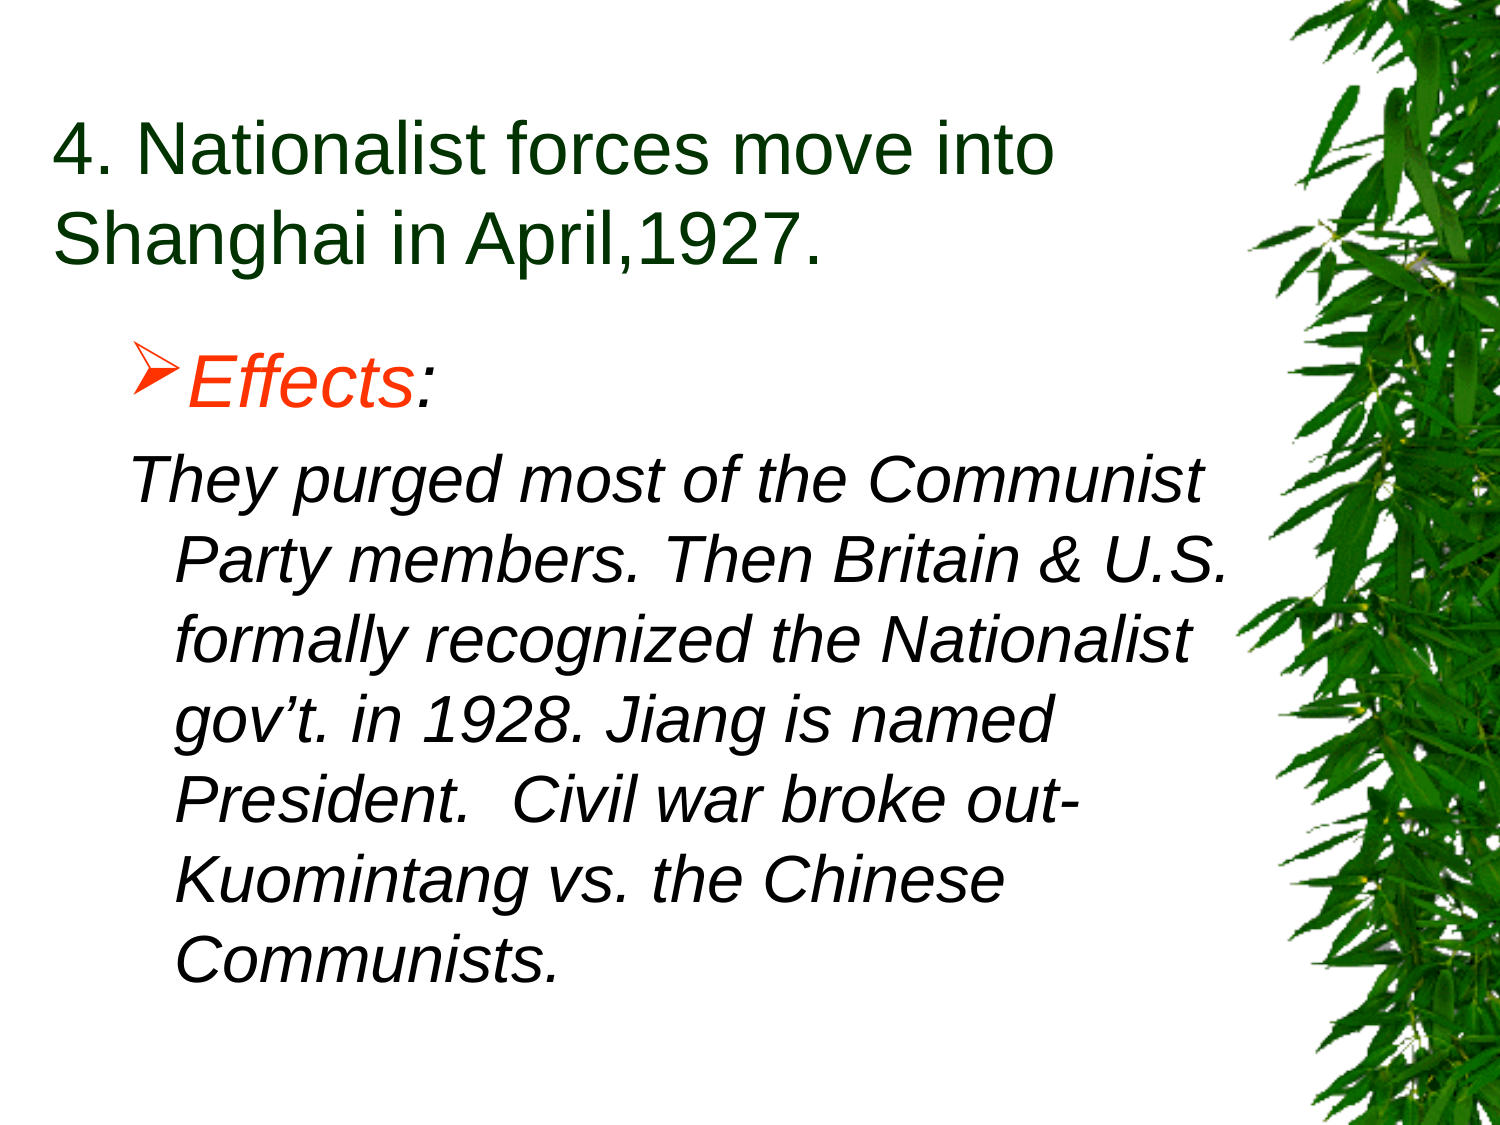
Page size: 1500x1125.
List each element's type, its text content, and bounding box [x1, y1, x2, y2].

title 4. Nationalist forces move into Shanghai in April,1927. [37, 92, 1263, 288]
picture [1206, 0, 1500, 1125]
list Effects: They purged most of the Communist Party members. Then Britain & U.S. formally recognized the Nationalist gov’t. in 1928. Jiang is named President. Civil war broke out-Kuomintang vs. the Chinese Communists. [37, 324, 1275, 1000]
